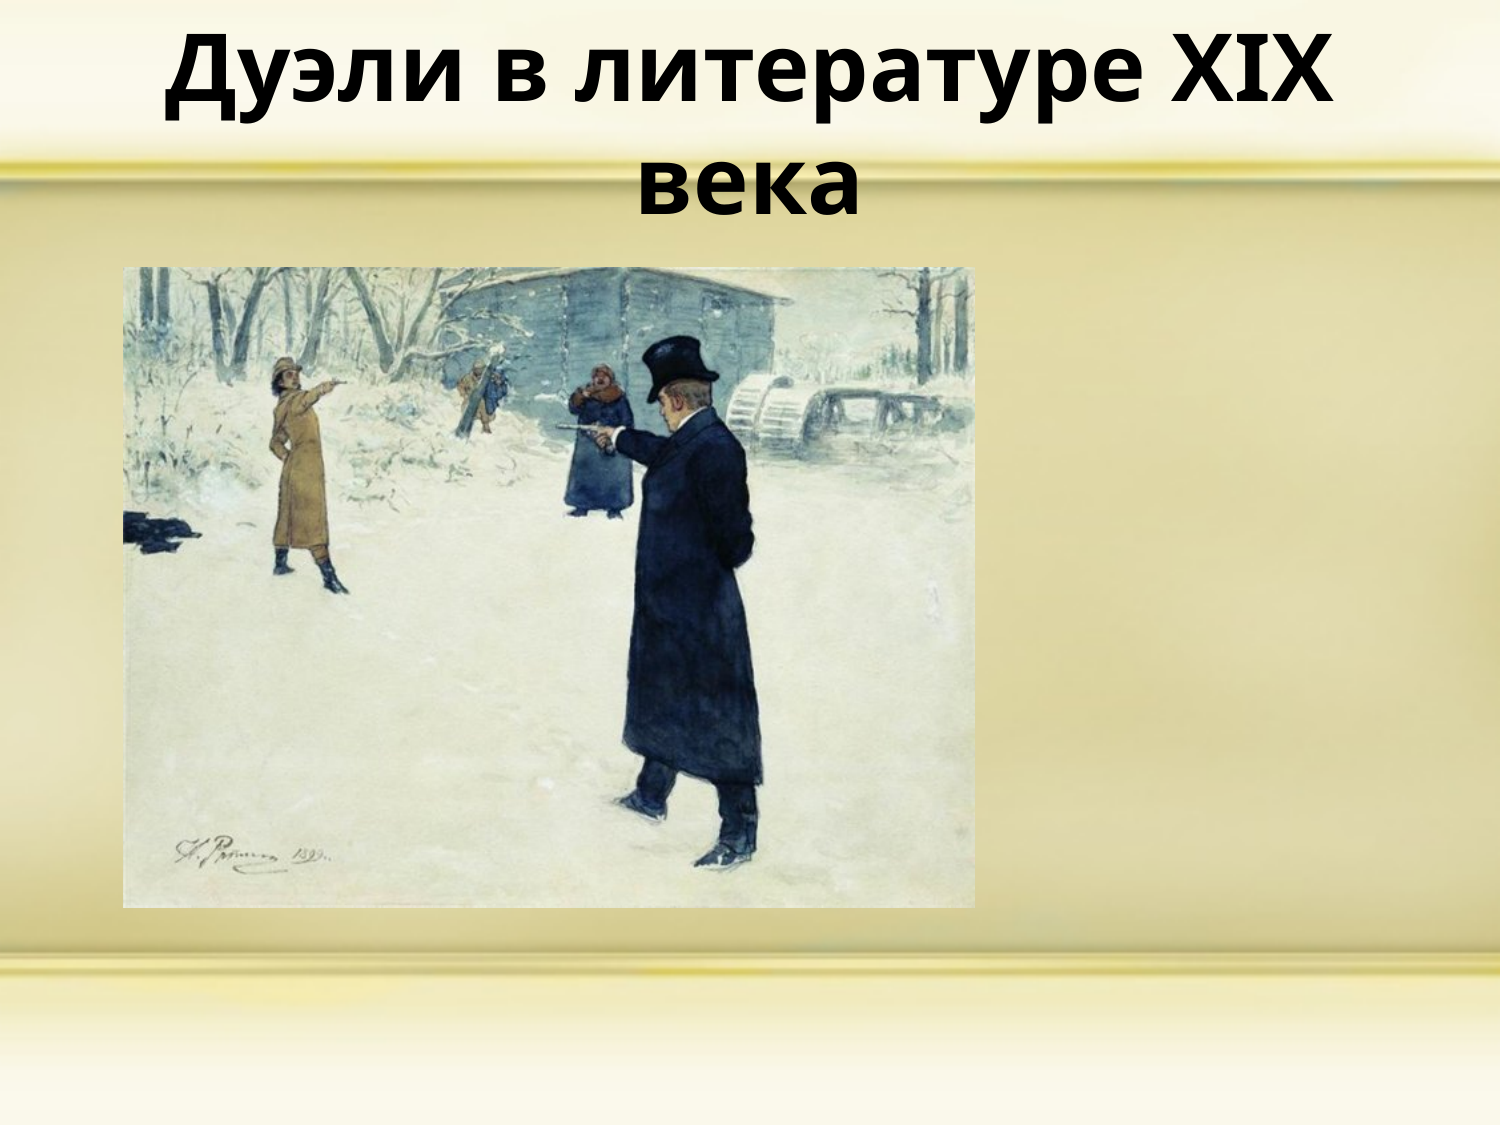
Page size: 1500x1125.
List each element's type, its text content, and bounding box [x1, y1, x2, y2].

picture [0, 0, 1500, 1125]
title Дуэли в литературе XIX века [112, 0, 1388, 242]
